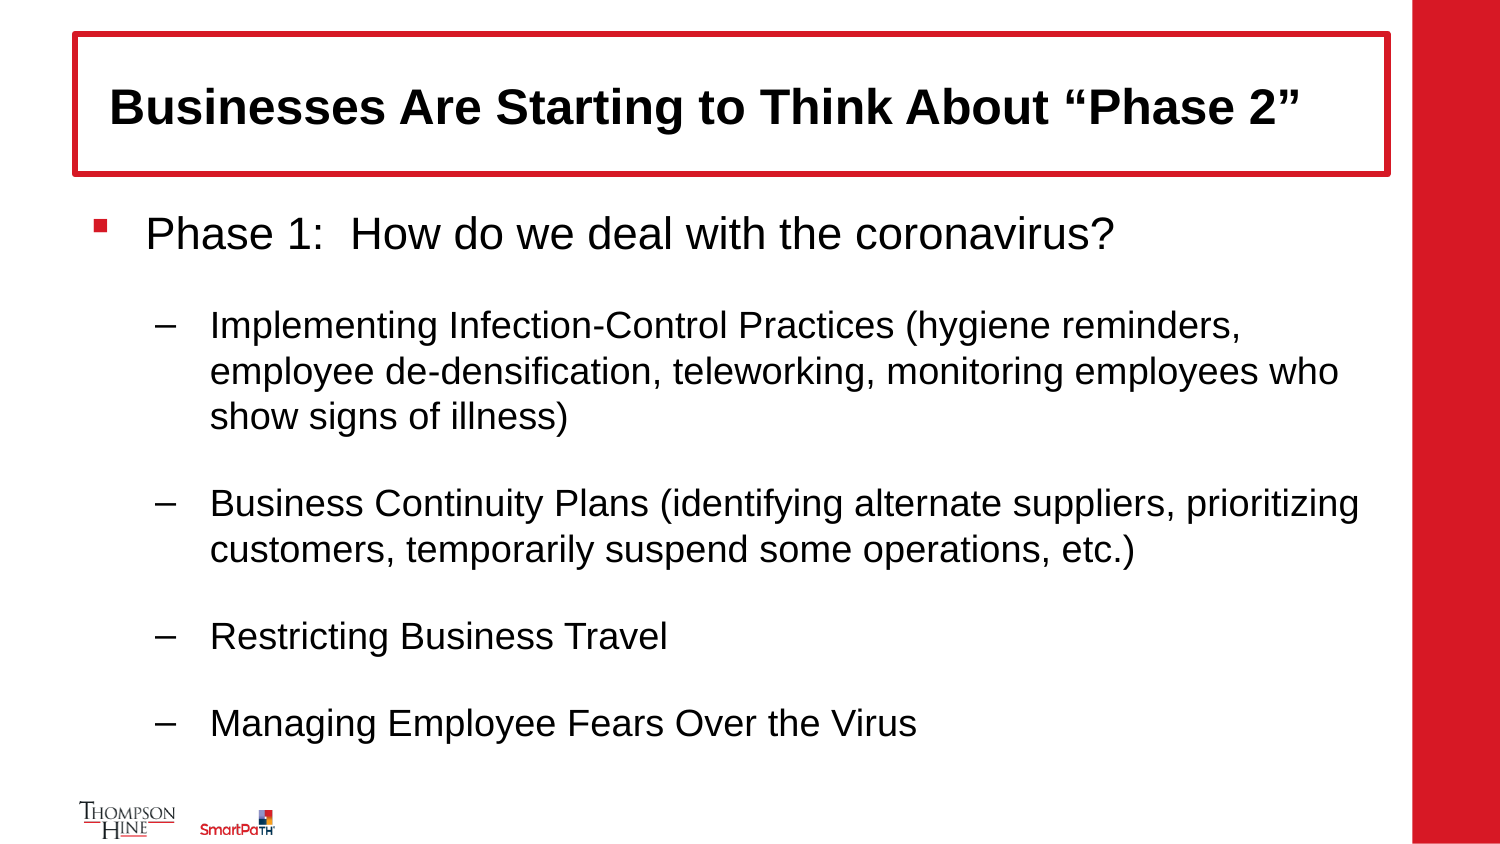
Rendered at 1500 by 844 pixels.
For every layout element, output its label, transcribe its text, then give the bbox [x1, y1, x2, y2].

title Businesses Are Starting to Think About “Phase 2” [72, 31, 1391, 177]
picture [79, 801, 175, 839]
list Phase 1: How do we deal with the coronavirus? Implementing Infection-Control Practices (hygiene reminders, employee de-densification, teleworking, monitoring employees who show signs of illness) Business Continuity Plans (identifying alternate suppliers, prioritizing customers, temporarily suspend some operations, etc.) Restricting Business Travel Managing Employee Fears Over the Virus [75, 196, 1388, 754]
picture [200, 810, 275, 835]
